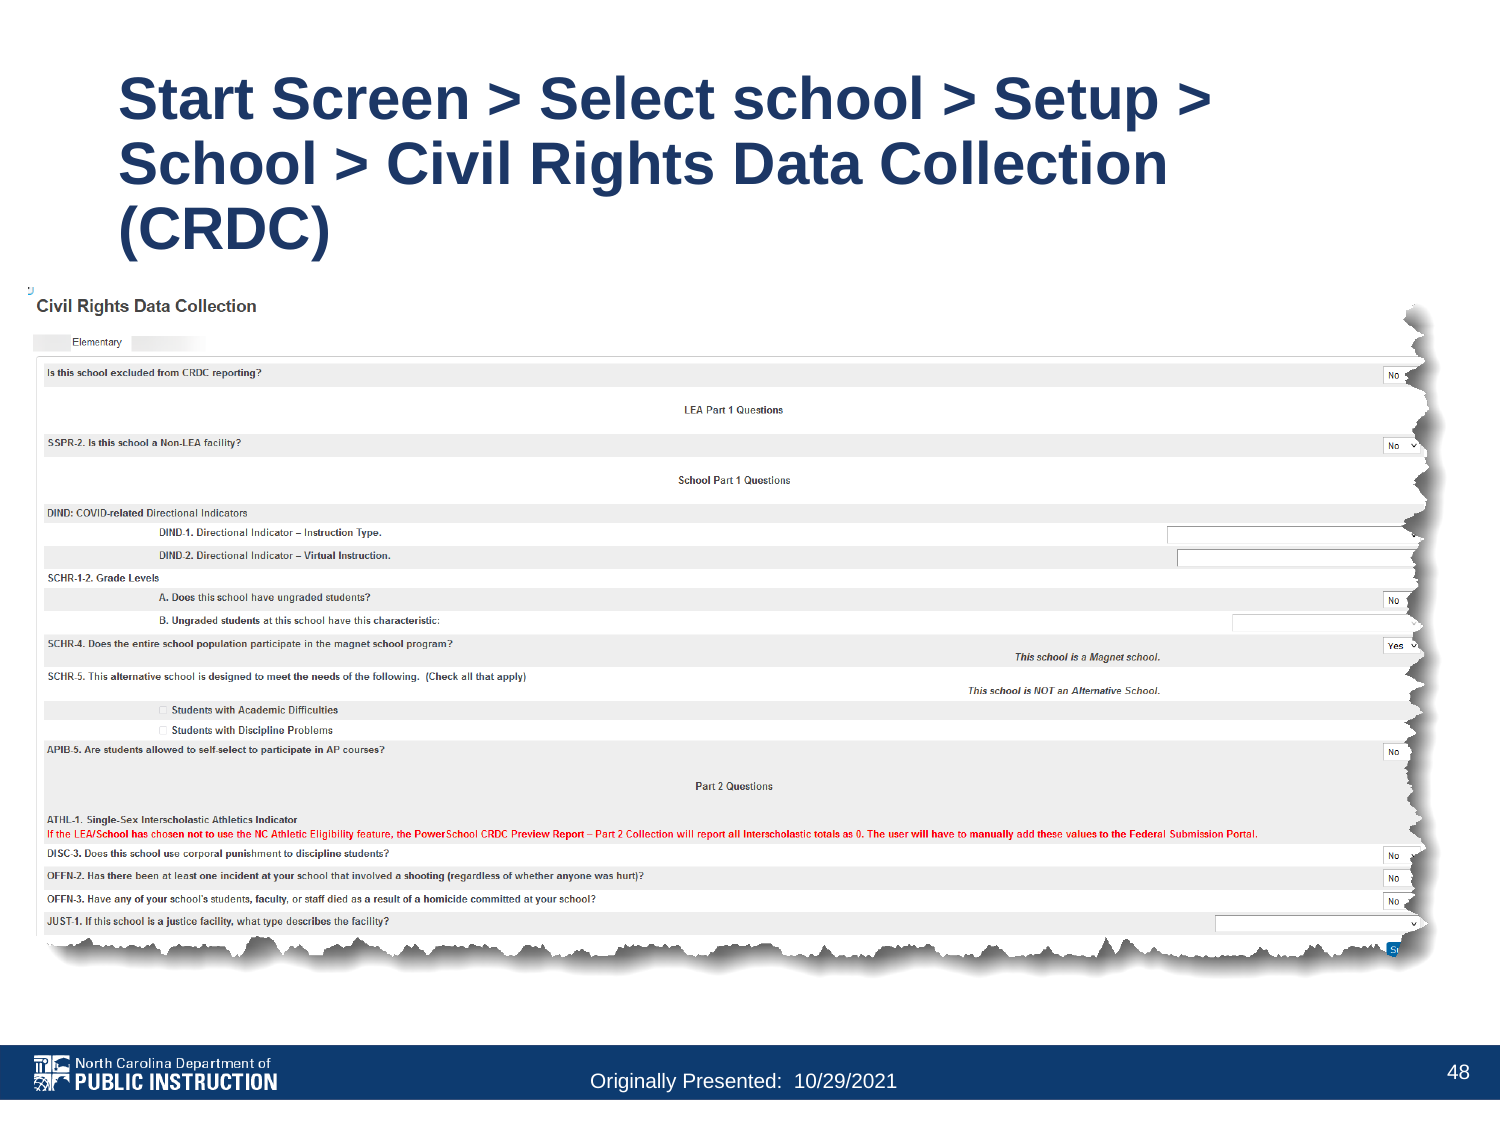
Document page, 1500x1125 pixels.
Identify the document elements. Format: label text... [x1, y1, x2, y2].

title Start Screen > Select school > Setup > School > Civil Rights Data Collection (CRDC) [103, 59, 1397, 271]
slide_number 48 [1201, 1051, 1485, 1099]
picture [0, 0, 1500, 1125]
text_box Originally Presented: 10/29/2021 [575, 1059, 913, 1113]
